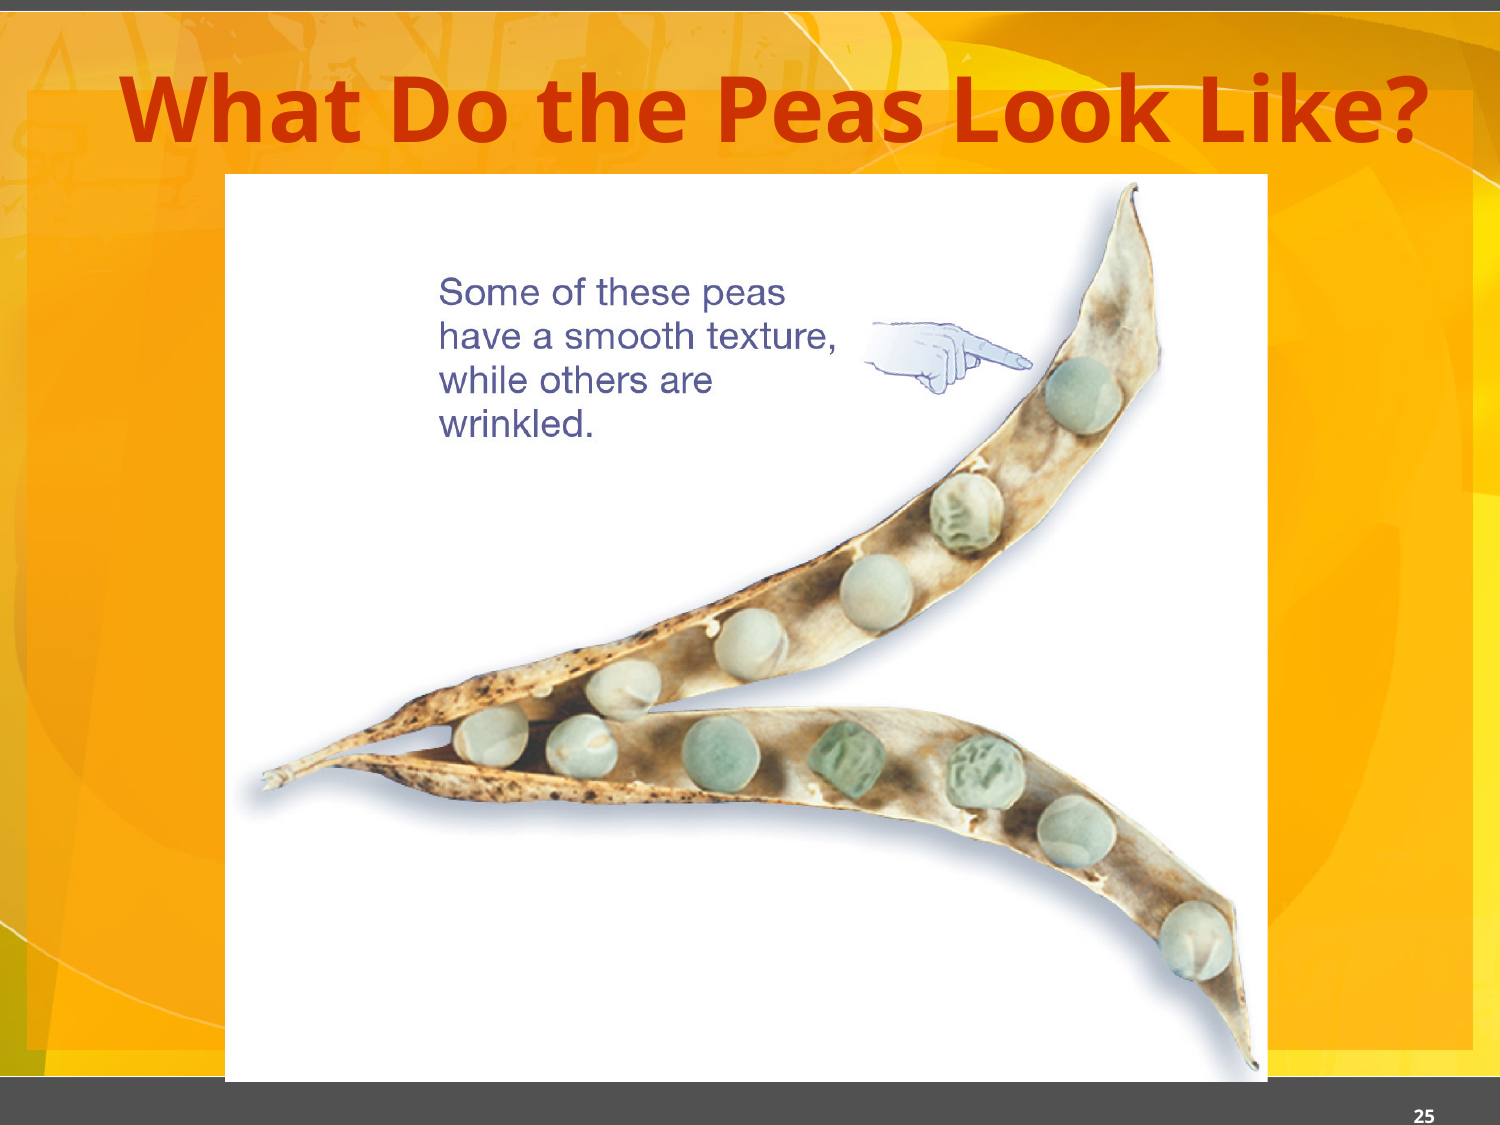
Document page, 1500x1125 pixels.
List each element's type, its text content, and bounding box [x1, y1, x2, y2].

title What Do the Peas Look Like? [50, 62, 1500, 150]
text_box ‹#› [1158, 1097, 1450, 1125]
picture [0, 0, 1500, 1125]
